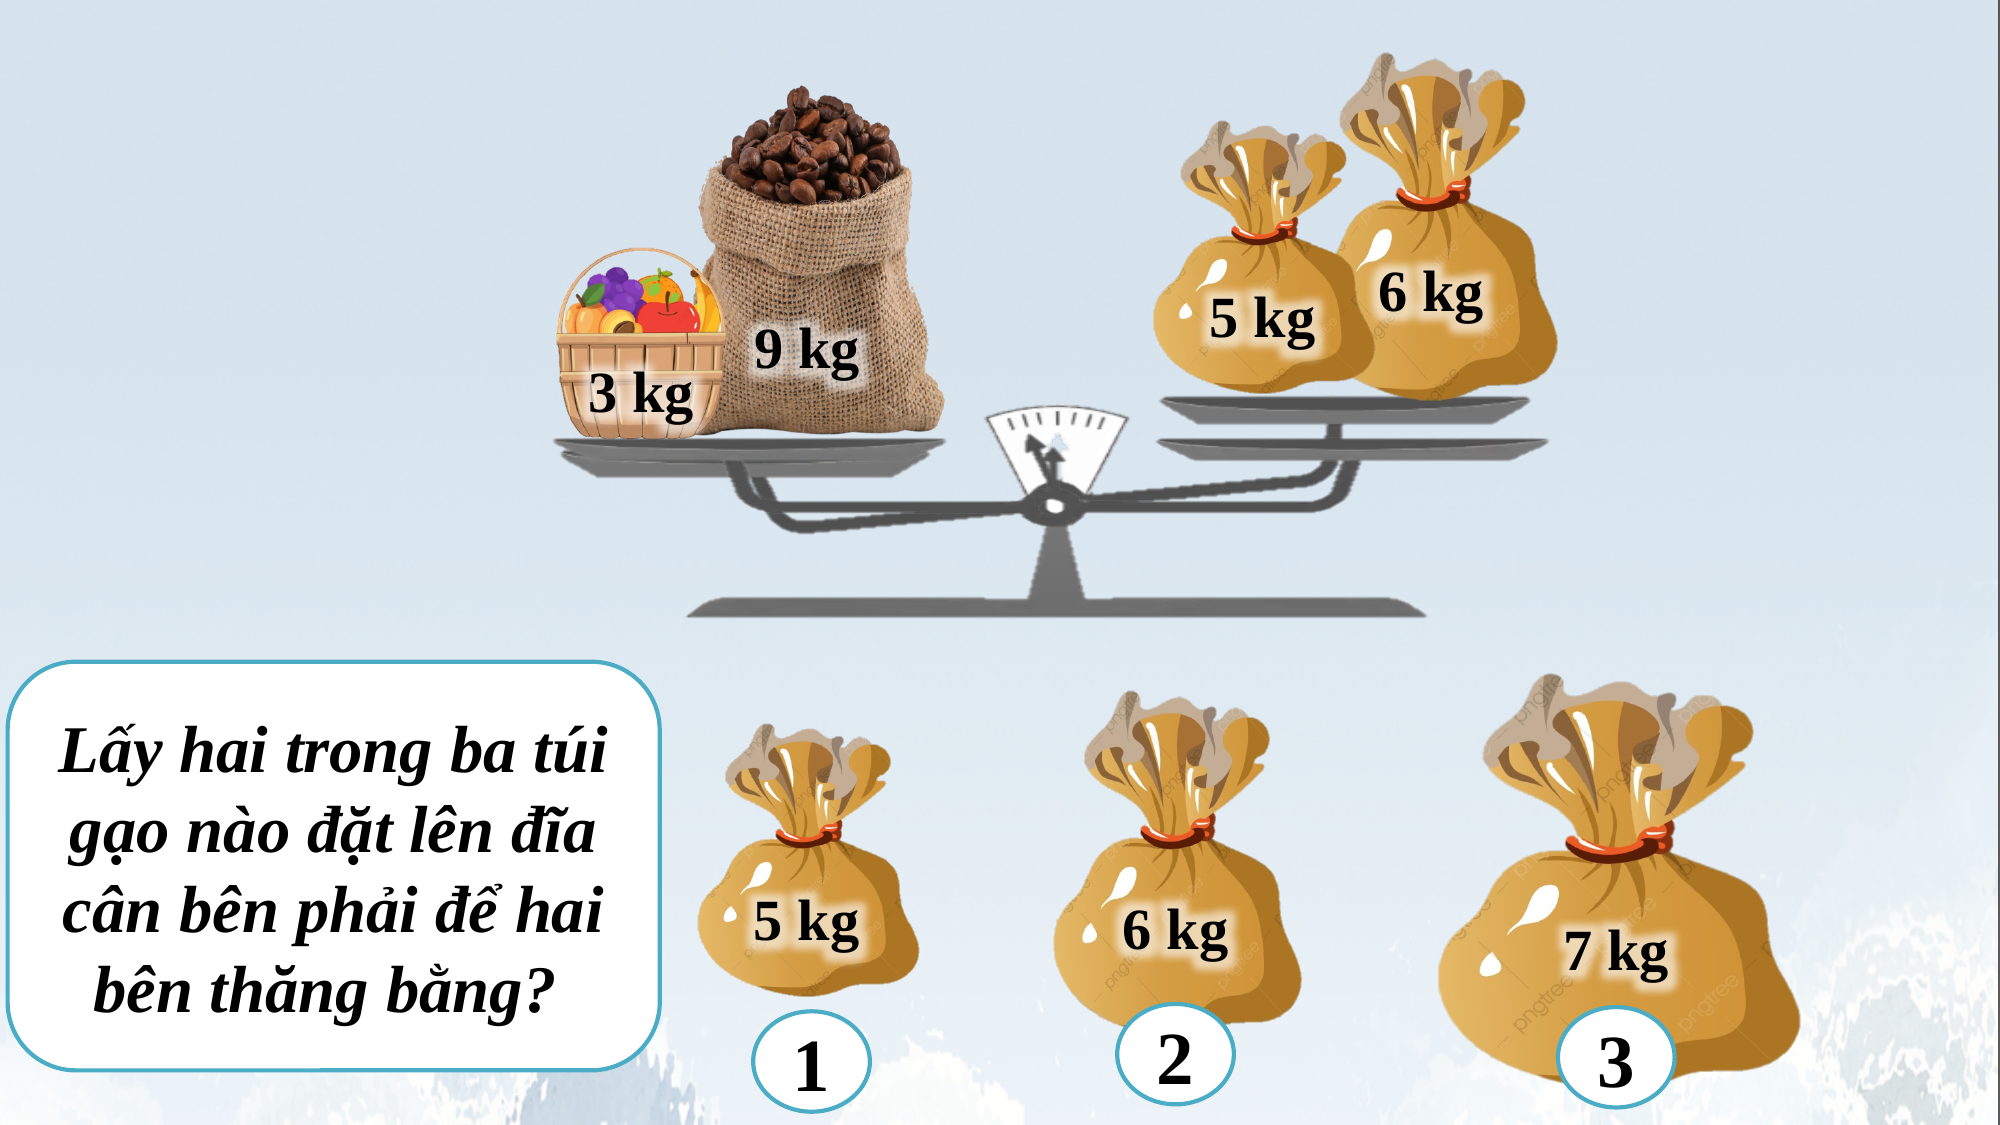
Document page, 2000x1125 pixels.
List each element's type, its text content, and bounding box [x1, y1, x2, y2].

text_box 1 [751, 1024, 872, 1114]
picture [0, 0, 2000, 1125]
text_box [1429, 661, 1804, 1121]
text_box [528, 73, 954, 351]
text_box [1148, 42, 1560, 360]
text_box 2 [1118, 1072, 1233, 1107]
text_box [692, 715, 921, 1016]
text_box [1047, 680, 1304, 1064]
text_box Lấy hai trong ba túi gạo nào đặt lên đĩa cân bên phải để hai bên thăng bằng? [5, 659, 662, 1073]
